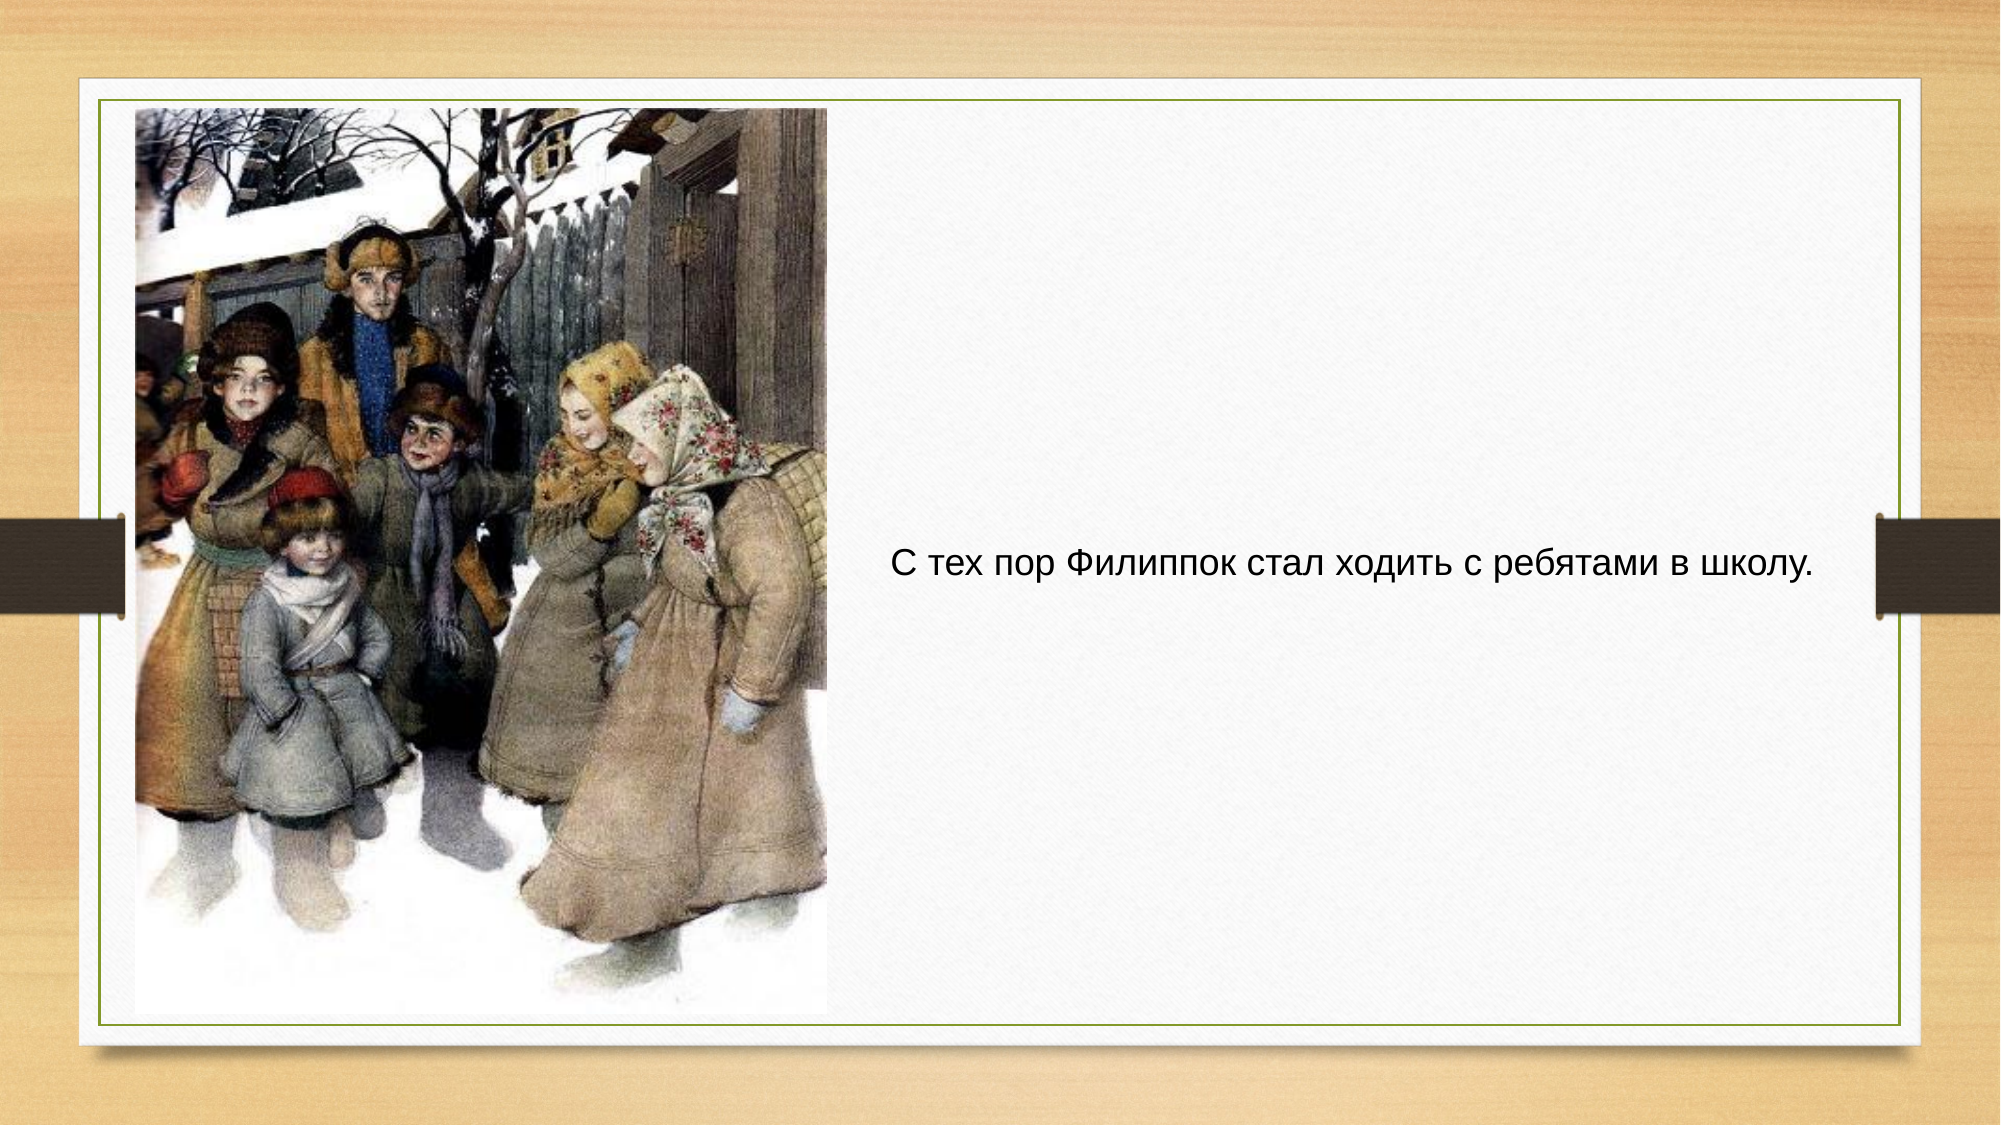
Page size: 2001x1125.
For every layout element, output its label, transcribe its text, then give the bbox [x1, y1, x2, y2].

picture [0, 0, 2001, 1125]
text_box С тех пор Филиппок стал ходить с ребятами в школу. [875, 530, 1831, 591]
